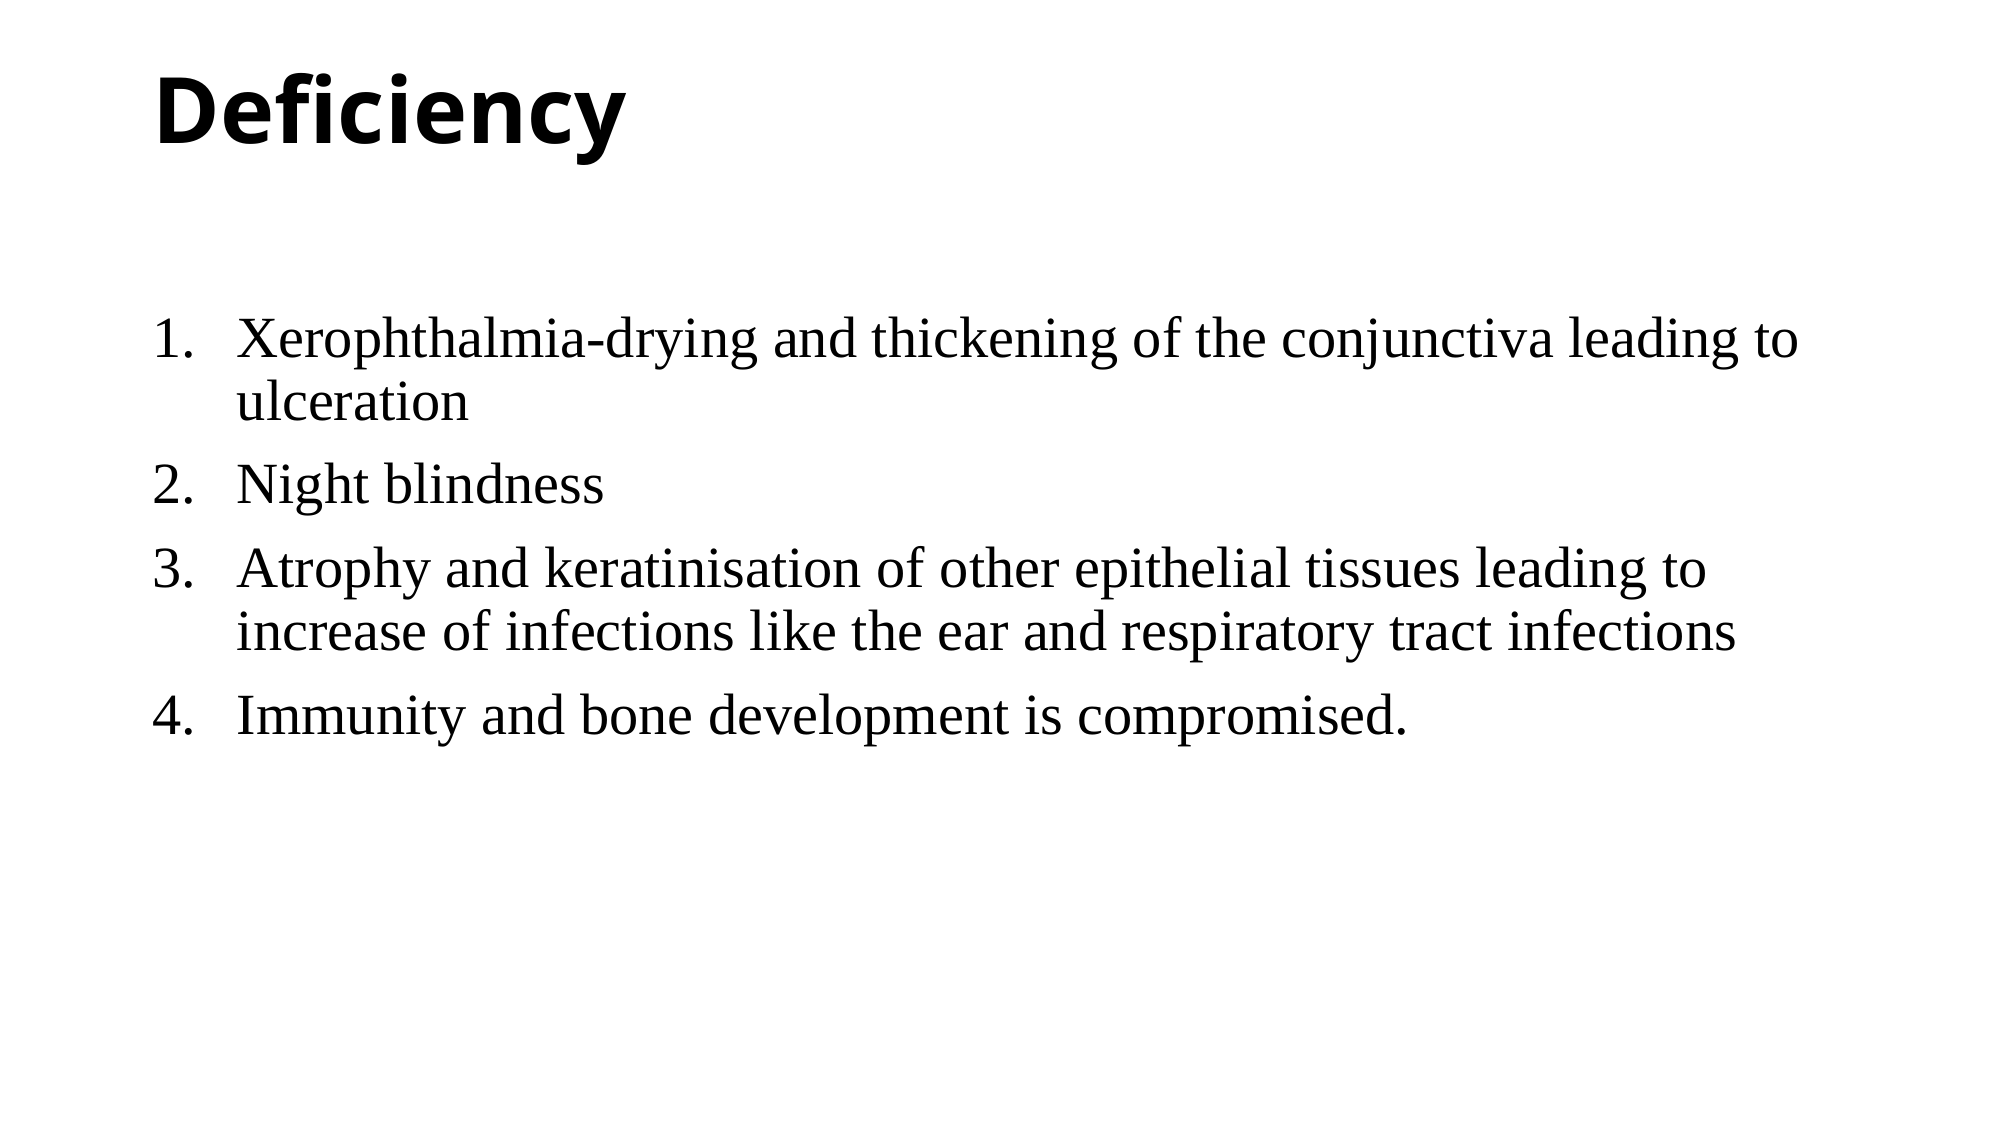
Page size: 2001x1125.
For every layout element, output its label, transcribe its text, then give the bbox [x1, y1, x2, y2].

title Deficiency [137, 59, 1863, 278]
list Xerophthalmia-drying and thickening of the conjunctiva leading to ulceration Night blindness Atrophy and keratinisation of other epithelial tissues leading to increase of infections like the ear and respiratory tract infections Immunity and bone development is compromised. [137, 299, 1863, 1014]
